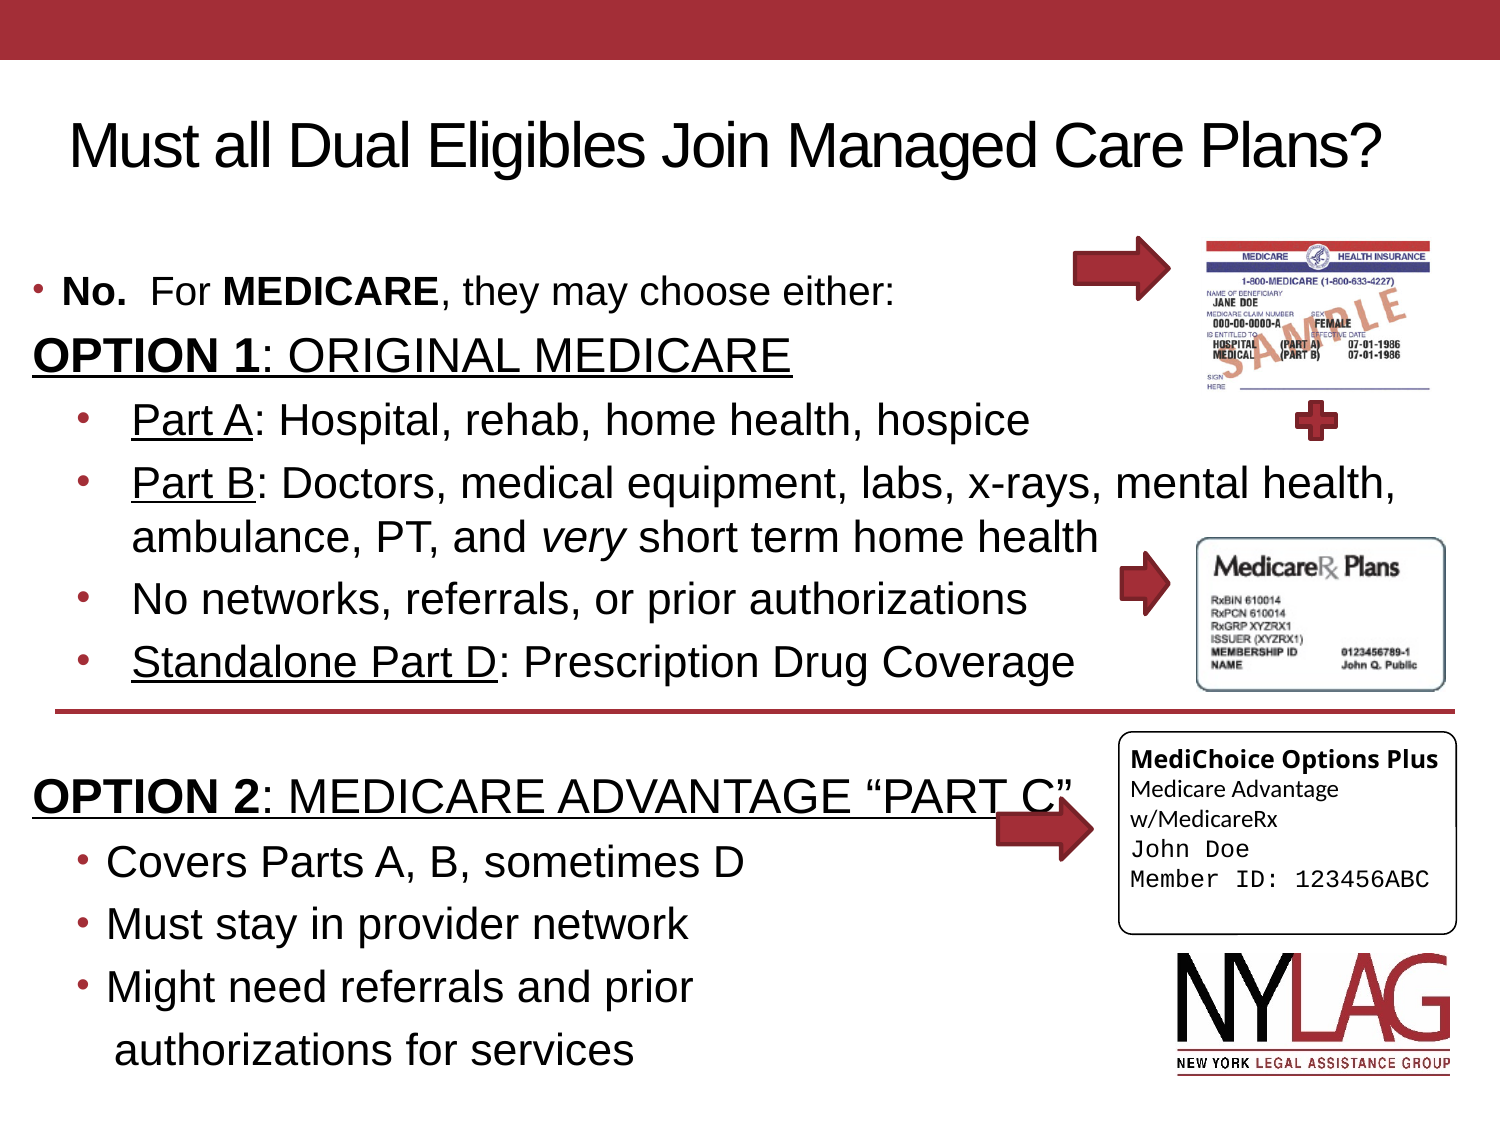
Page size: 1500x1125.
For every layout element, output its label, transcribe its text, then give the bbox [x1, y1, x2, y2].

text_box [1119, 550, 1171, 617]
text_box MediChoice Options Plus Medicare Advantage w/MedicareRx John Doe Member ID: 123456ABC [1118, 731, 1457, 935]
text_box [995, 796, 1094, 862]
text_box [1072, 235, 1171, 302]
list No. For MEDICARE, they may choose either: Option 1: Original Medicare Part A: Hospital, rehab, home health, hospice Part B: Doctors, medical equipment, labs, x-rays, mental health, ambulance, PT, and very short term home health No networks, referrals, or prior authorizations Standalone Part D: Prescription Drug Coverage Option 2: Medicare Advantage “Part C” Covers Parts A, B, sometimes D Must stay in provider network Might need referrals and prior authorizations for services [17, 142, 1493, 1086]
text_box [1295, 404, 1338, 441]
picture [1200, 237, 1432, 396]
title Must all Dual Eligibles Join Managed Care Plans? [53, 87, 1404, 142]
picture [1195, 537, 1446, 692]
